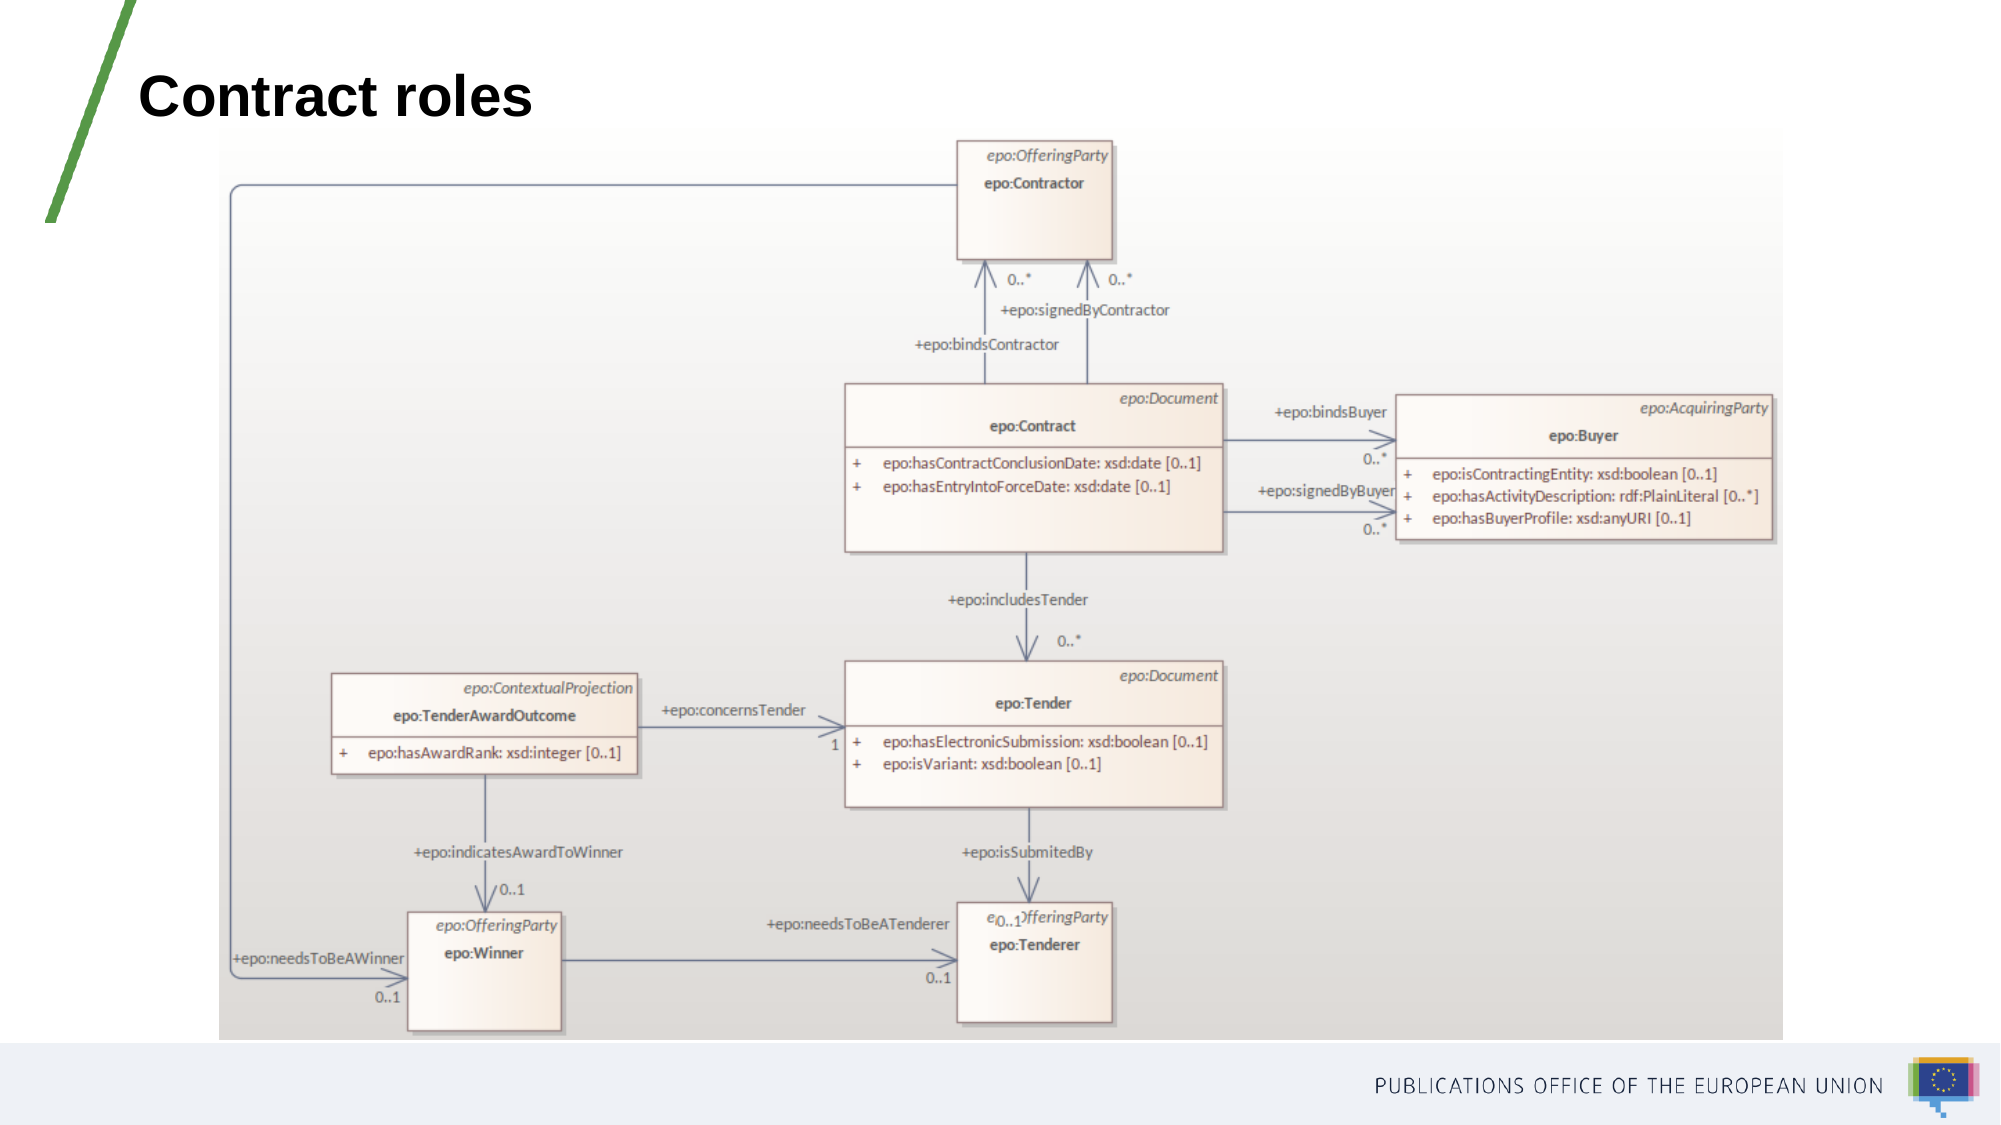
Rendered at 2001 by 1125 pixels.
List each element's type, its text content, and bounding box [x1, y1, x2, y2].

text_box Contract roles [138, 31, 1861, 130]
picture [0, 0, 2001, 1125]
